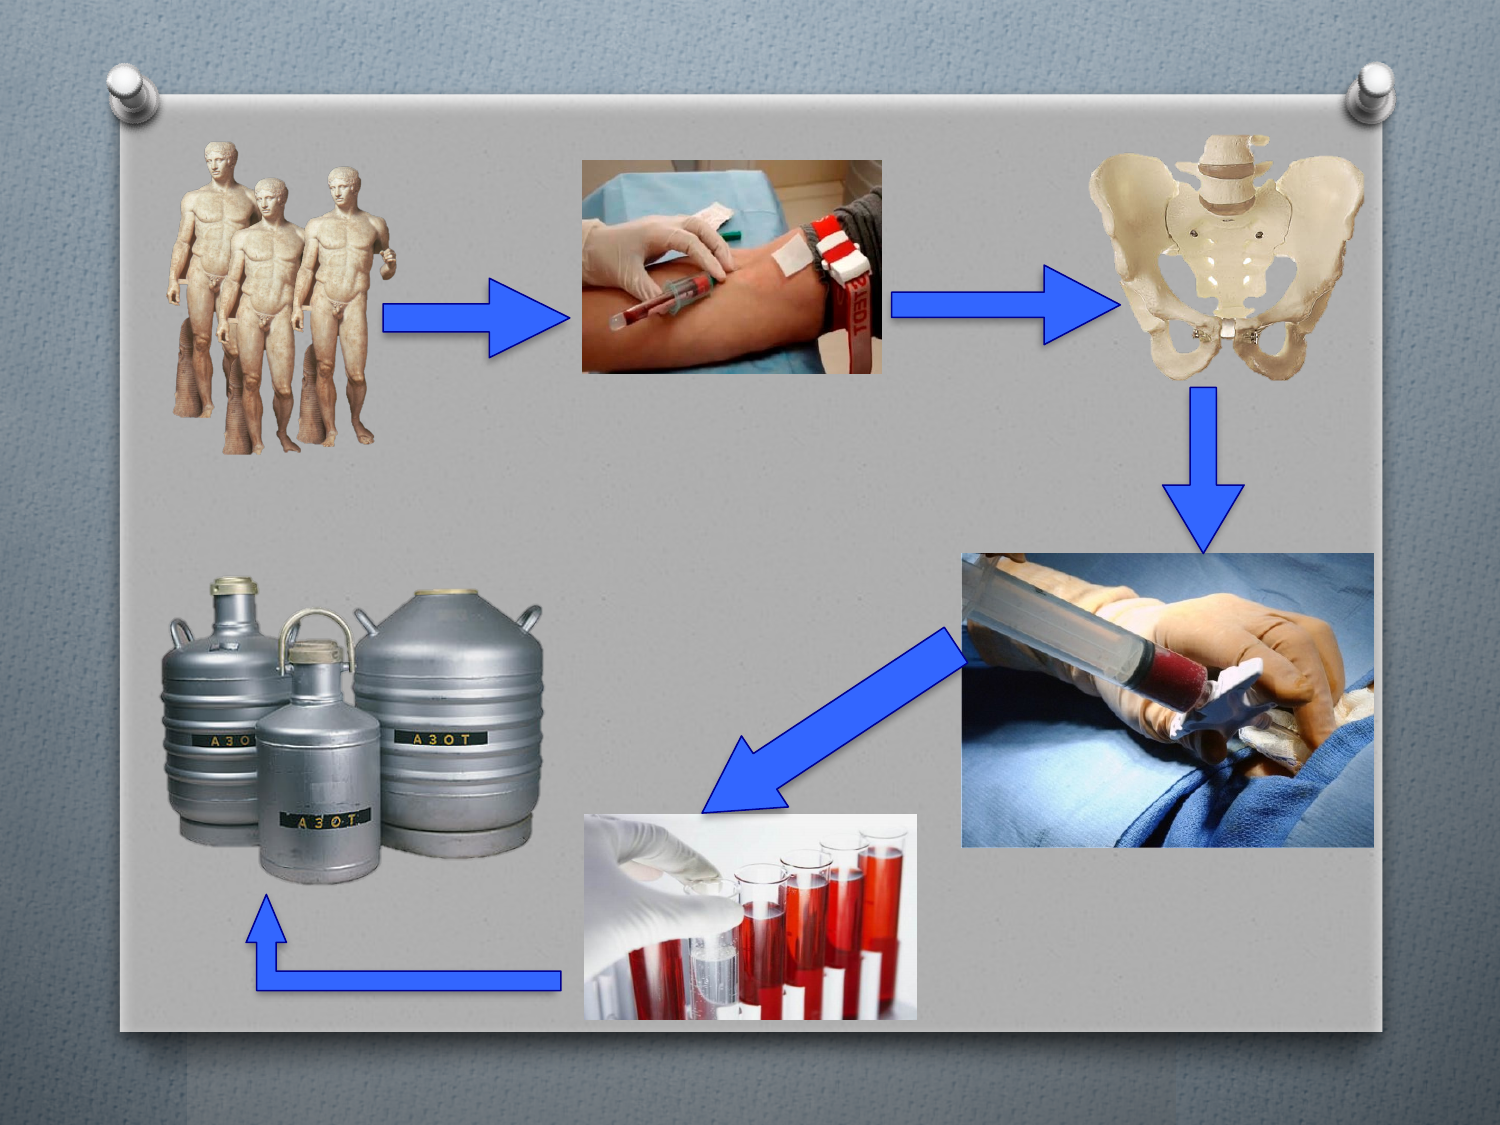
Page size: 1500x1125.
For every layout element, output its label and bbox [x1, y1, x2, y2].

picture [960, 553, 1374, 849]
text_box [701, 626, 956, 814]
picture [1082, 35, 1439, 388]
picture [143, 568, 917, 1020]
text_box [1161, 393, 1245, 553]
picture [75, 29, 426, 470]
text_box [245, 897, 539, 992]
picture [582, 160, 882, 375]
text_box [427, 277, 571, 359]
text_box [890, 264, 1078, 346]
